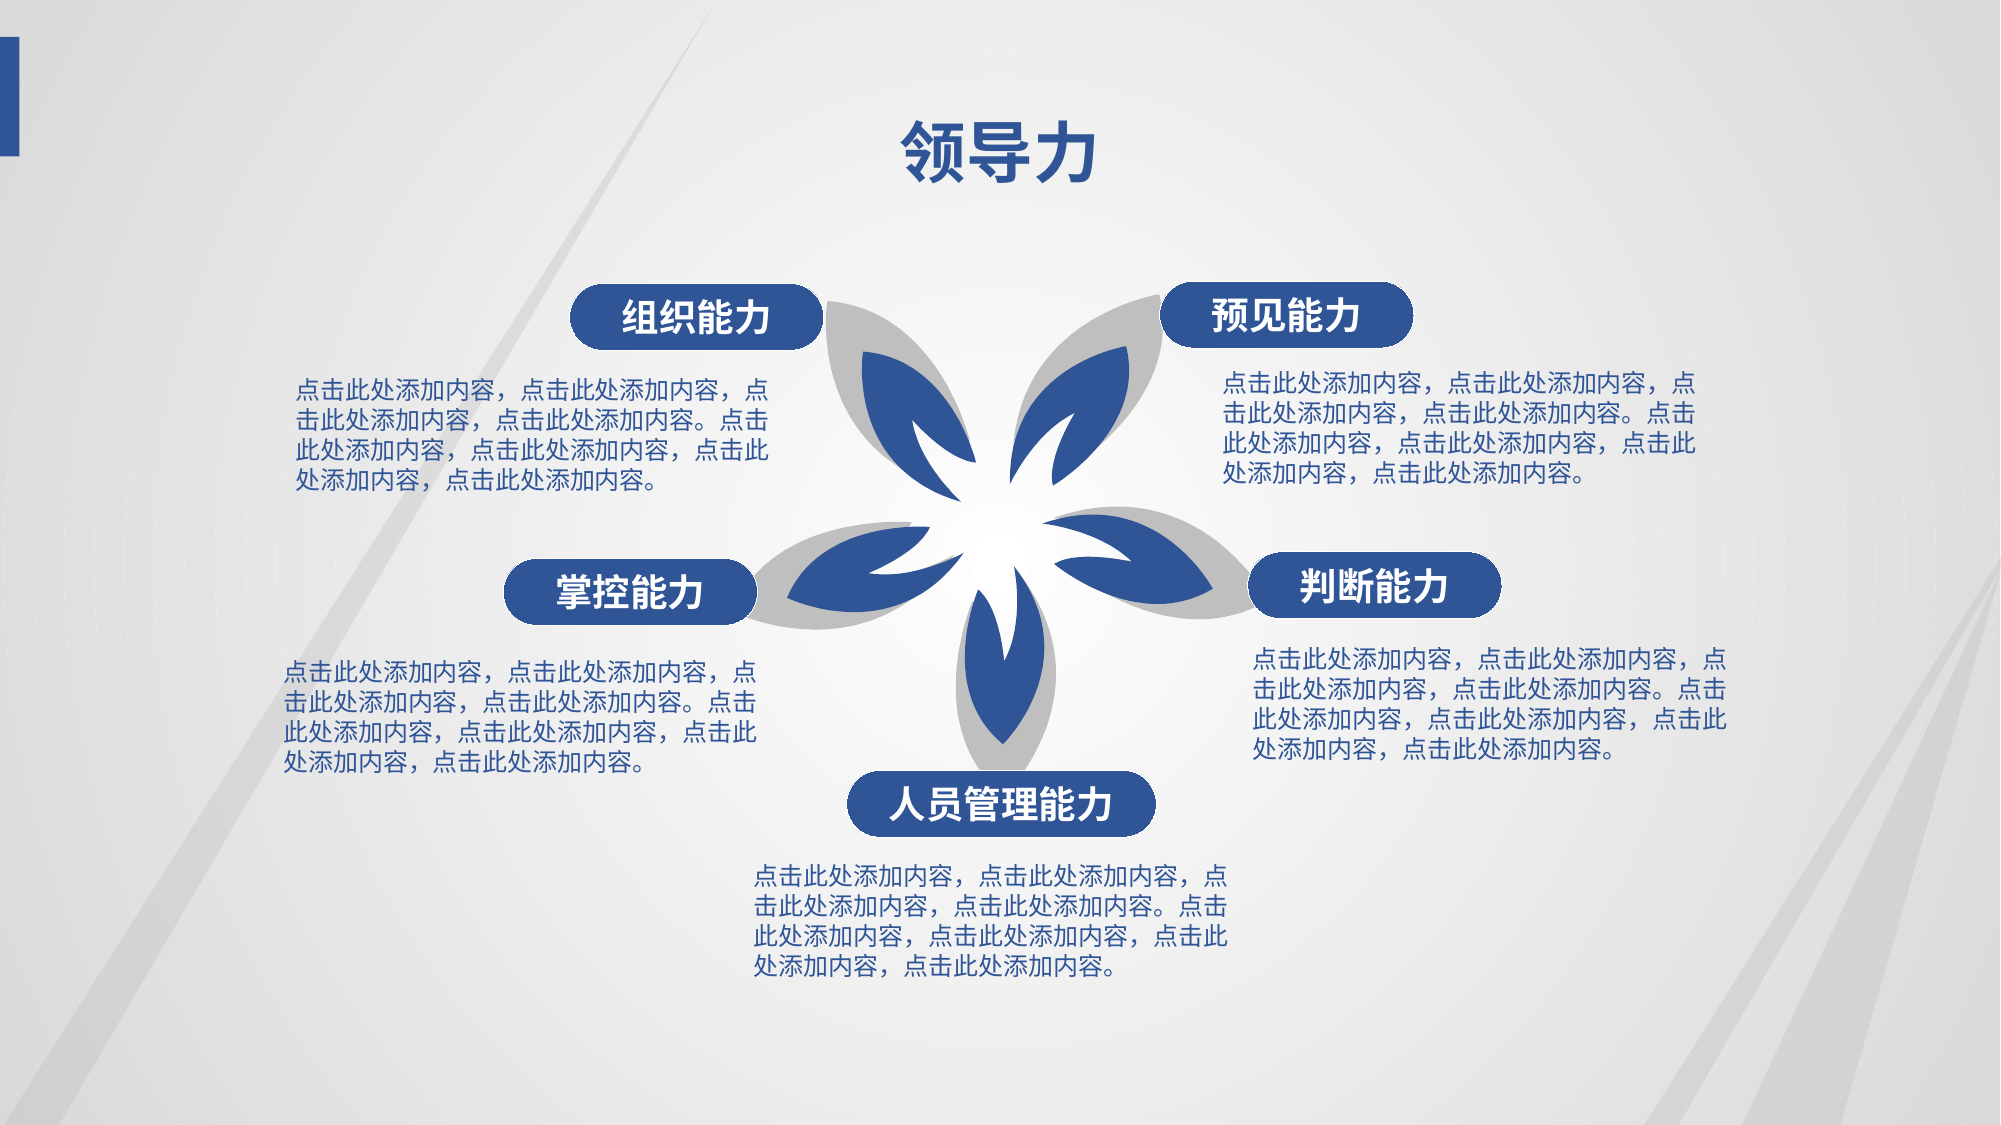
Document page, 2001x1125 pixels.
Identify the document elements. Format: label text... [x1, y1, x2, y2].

text_box 预见能力 [1159, 281, 1415, 349]
text_box 点击此处添加内容，点击此处添加内容，点击此处添加内容，点击此处添加内容。点击此处添加内容，点击此处添加内容，点击此处添加内容，点击此处添加内容。 [280, 367, 803, 503]
text_box 人员管理能力 [846, 770, 1157, 838]
text_box 点击此处添加内容，点击此处添加内容，点击此处添加内容，点击此处添加内容。点击此处添加内容，点击此处添加内容，点击此处添加内容，点击此处添加内容。 [1238, 636, 1760, 771]
text_box 领导力 [885, 103, 1115, 199]
text_box 判断能力 [1247, 551, 1503, 619]
text_box [955, 584, 1056, 770]
text_box [787, 526, 964, 613]
text_box 点击此处添加内容，点击此处添加内容，点击此处添加内容，点击此处添加内容。点击此处添加内容，点击此处添加内容，点击此处添加内容，点击此处添加内容。 [268, 649, 791, 784]
text_box 组织能力 [569, 283, 824, 351]
text_box 点击此处添加内容，点击此处添加内容，点击此处添加内容，点击此处添加内容。点击此处添加内容，点击此处添加内容，点击此处添加内容，点击此处添加内容。 [1207, 360, 1730, 495]
text_box [964, 566, 1045, 745]
text_box [861, 351, 977, 502]
text_box 点击此处添加内容，点击此处添加内容，点击此处添加内容，点击此处添加内容。点击此处添加内容，点击此处添加内容，点击此处添加内容，点击此处添加内容。 [739, 853, 1261, 988]
text_box [825, 301, 970, 468]
text_box 掌控能力 [503, 558, 758, 626]
text_box [747, 521, 912, 630]
text_box [1013, 294, 1163, 446]
text_box [1009, 346, 1130, 486]
text_box [1053, 506, 1255, 620]
text_box [1042, 514, 1213, 604]
